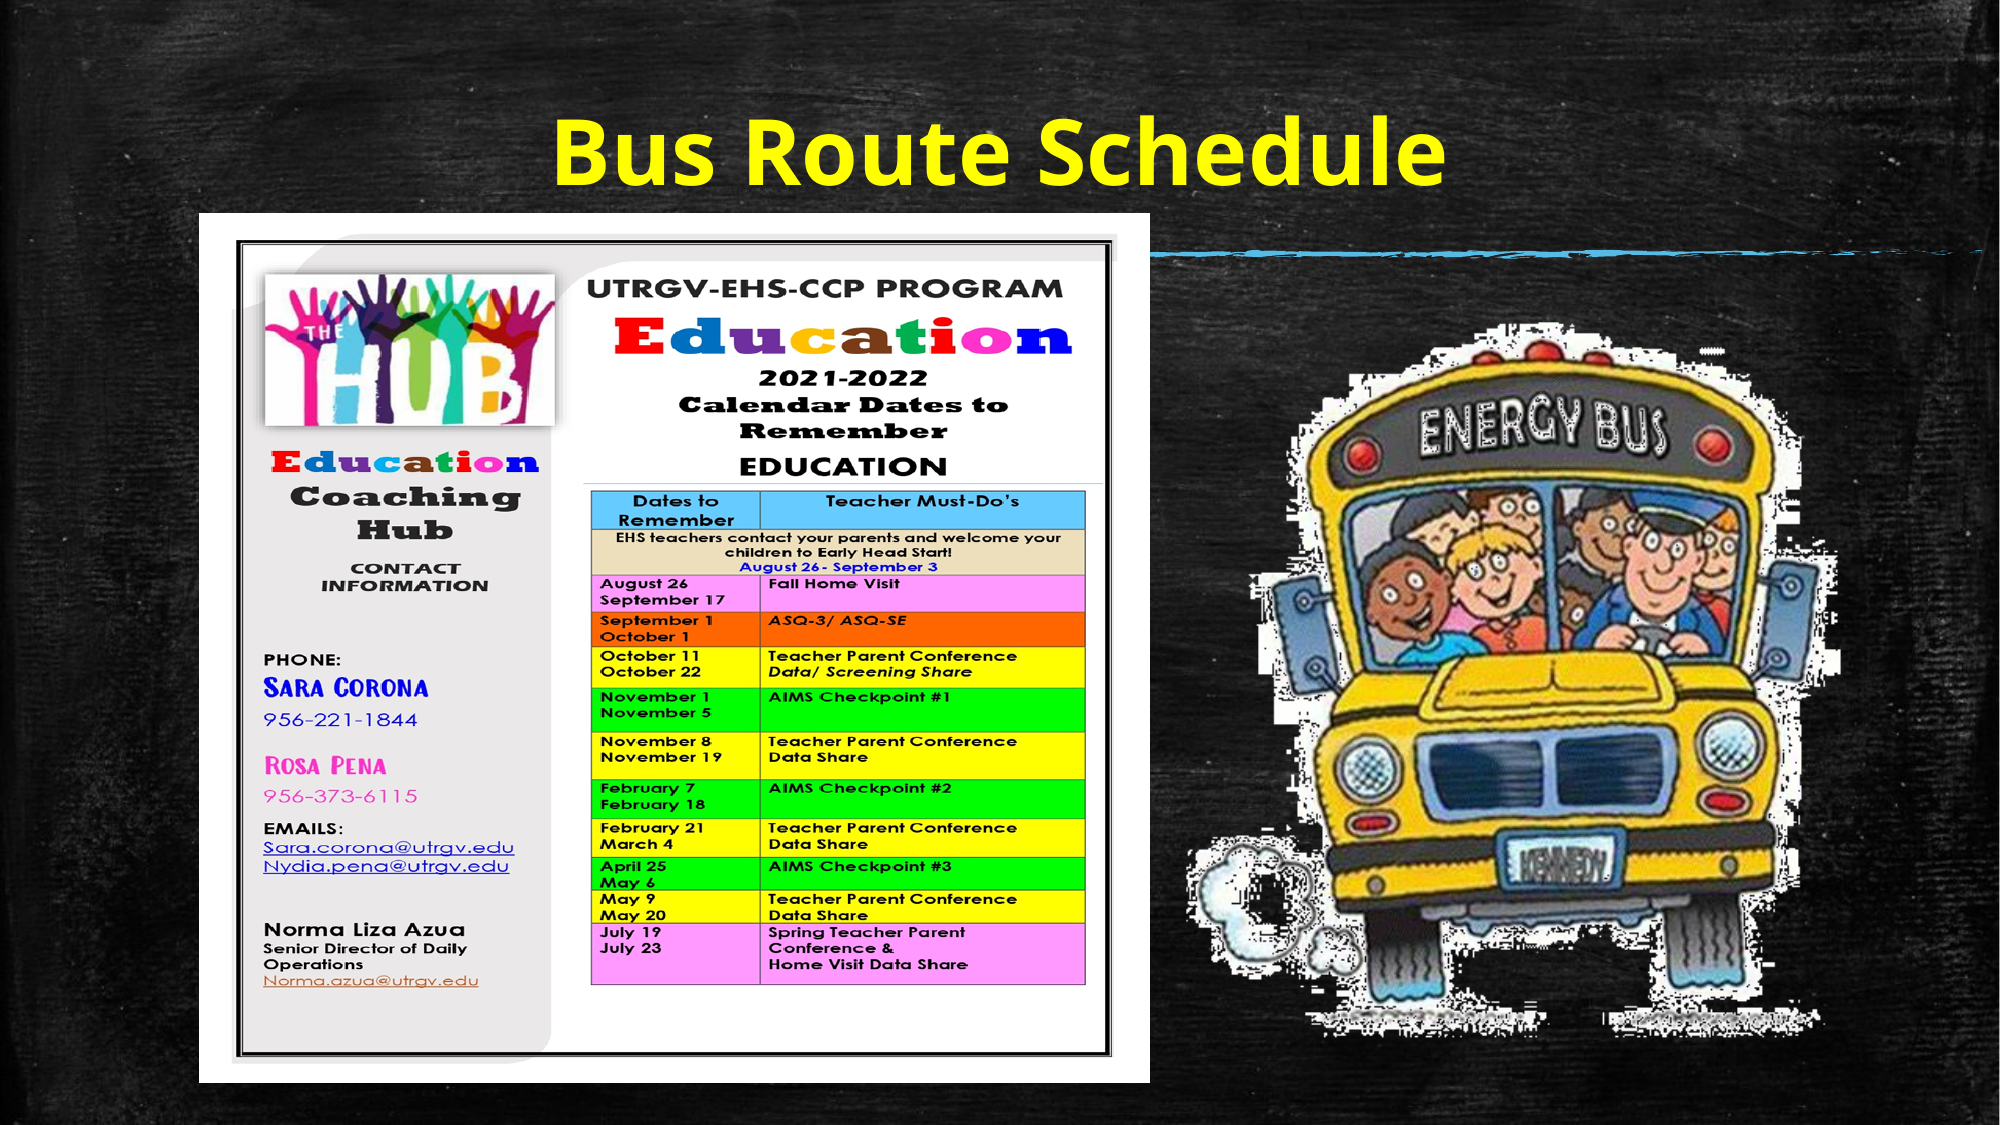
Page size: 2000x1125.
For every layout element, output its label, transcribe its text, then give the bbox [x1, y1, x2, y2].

picture [199, 213, 1891, 1083]
title Bus Route Schedule [249, 45, 1750, 213]
